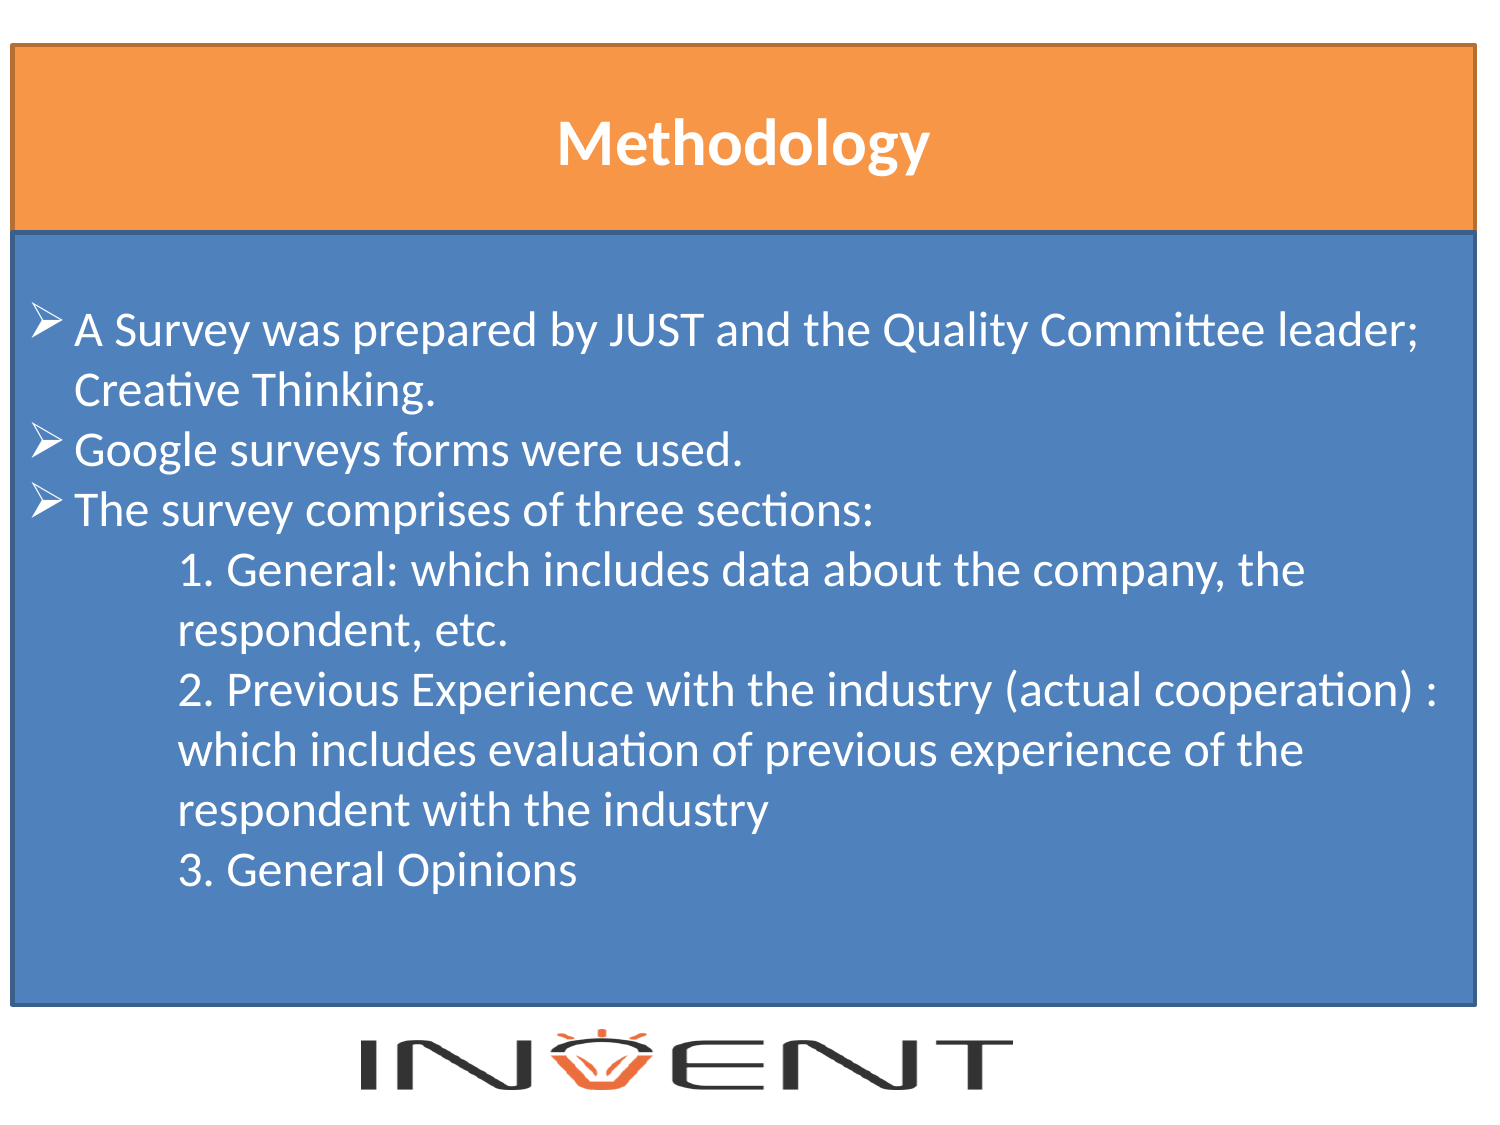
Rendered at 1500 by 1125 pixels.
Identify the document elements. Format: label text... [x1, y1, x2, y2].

title Methodology [10, 43, 1477, 230]
text_box A Survey was prepared by JUST and the Quality Committee leader; Creative Thinking. Google surveys forms were used. The survey comprises of three sections: 1. General: which includes data about the company, the respondent, etc. 2. Previous Experience with the industry (actual cooperation) : which includes evaluation of previous experience of the respondent with the industry 3. General Opinions [10, 230, 1477, 1007]
picture [361, 1028, 1013, 1091]
